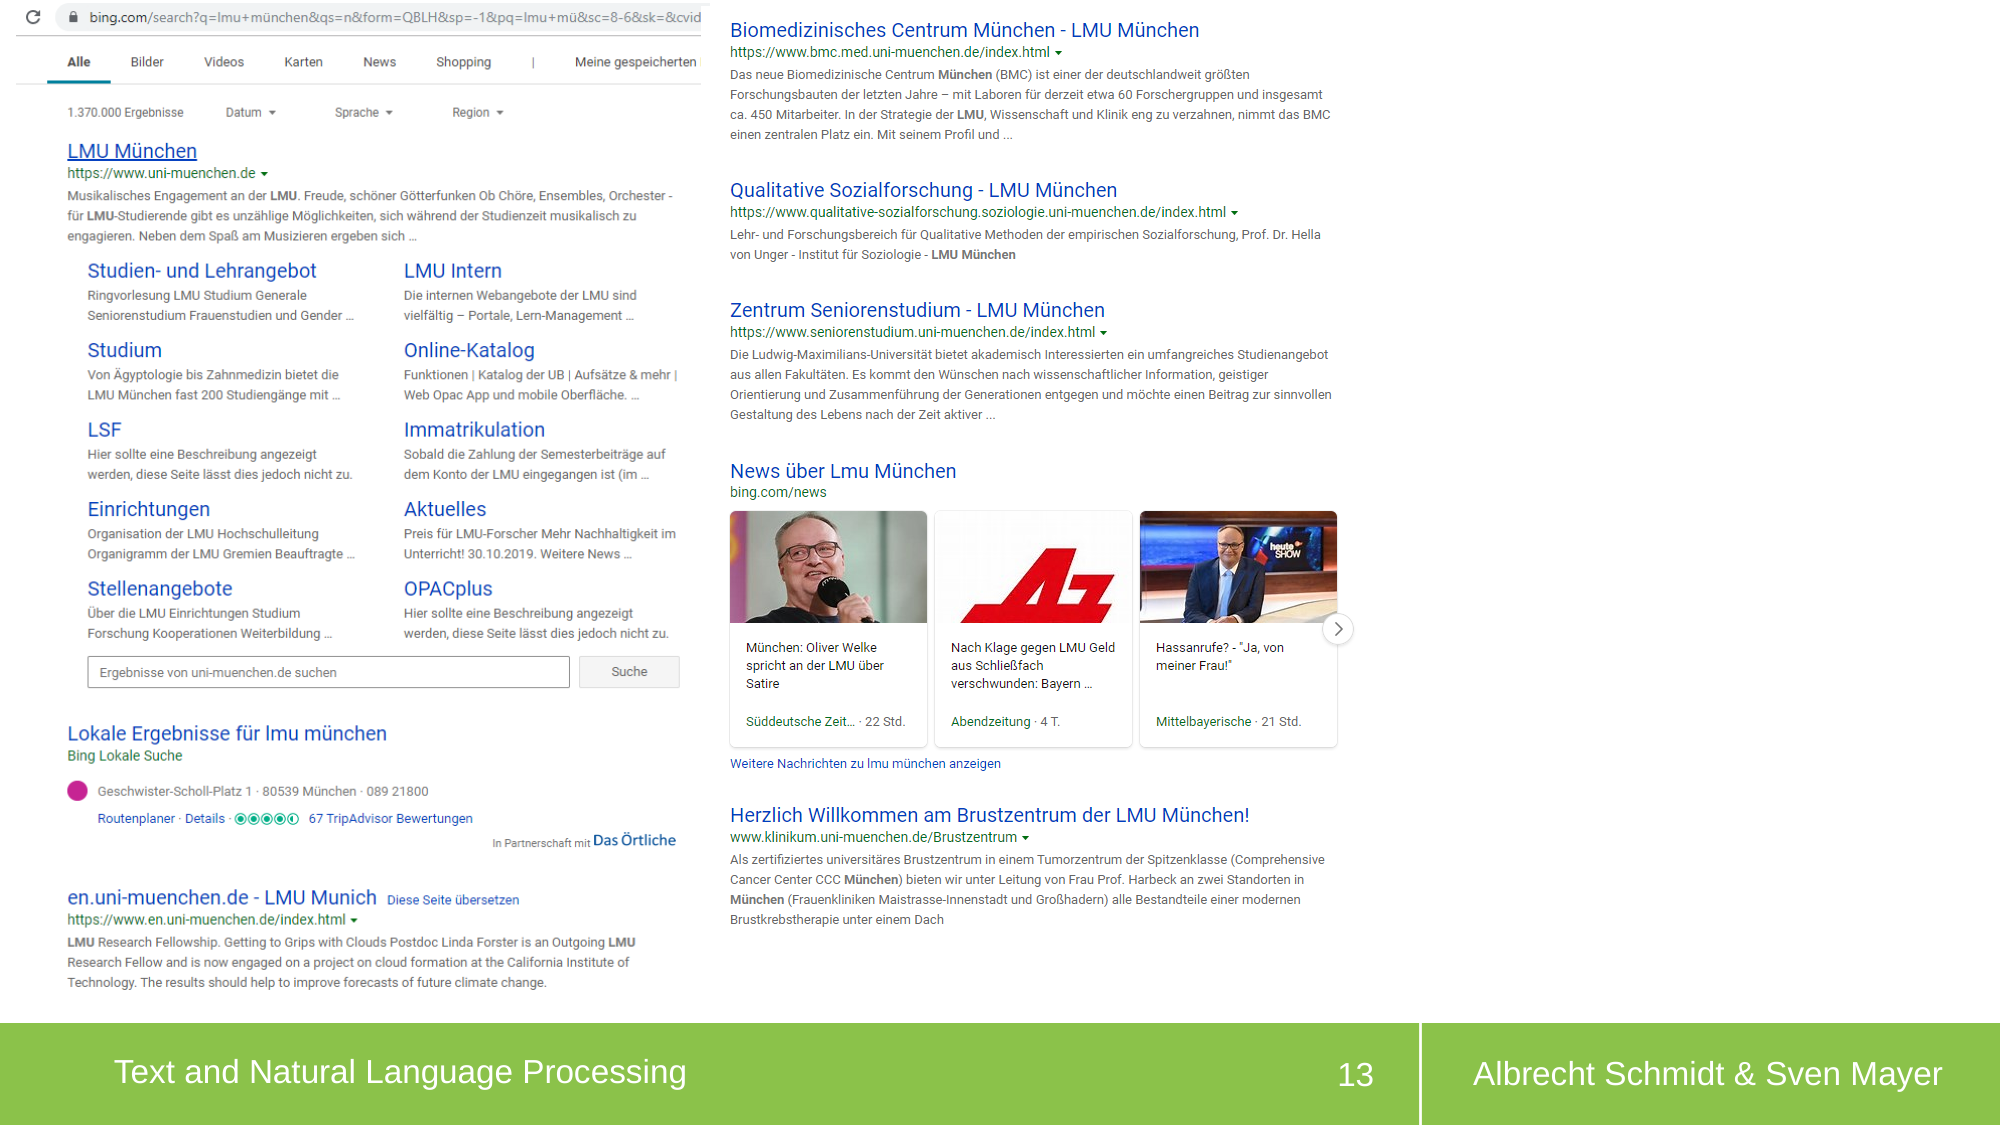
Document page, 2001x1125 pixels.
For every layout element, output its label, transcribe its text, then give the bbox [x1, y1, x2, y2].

picture [16, 0, 1393, 999]
slide_number 13 [1260, 1043, 1390, 1104]
footer Albrecht Schmidt & Sven Mayer [1442, 1042, 1975, 1102]
